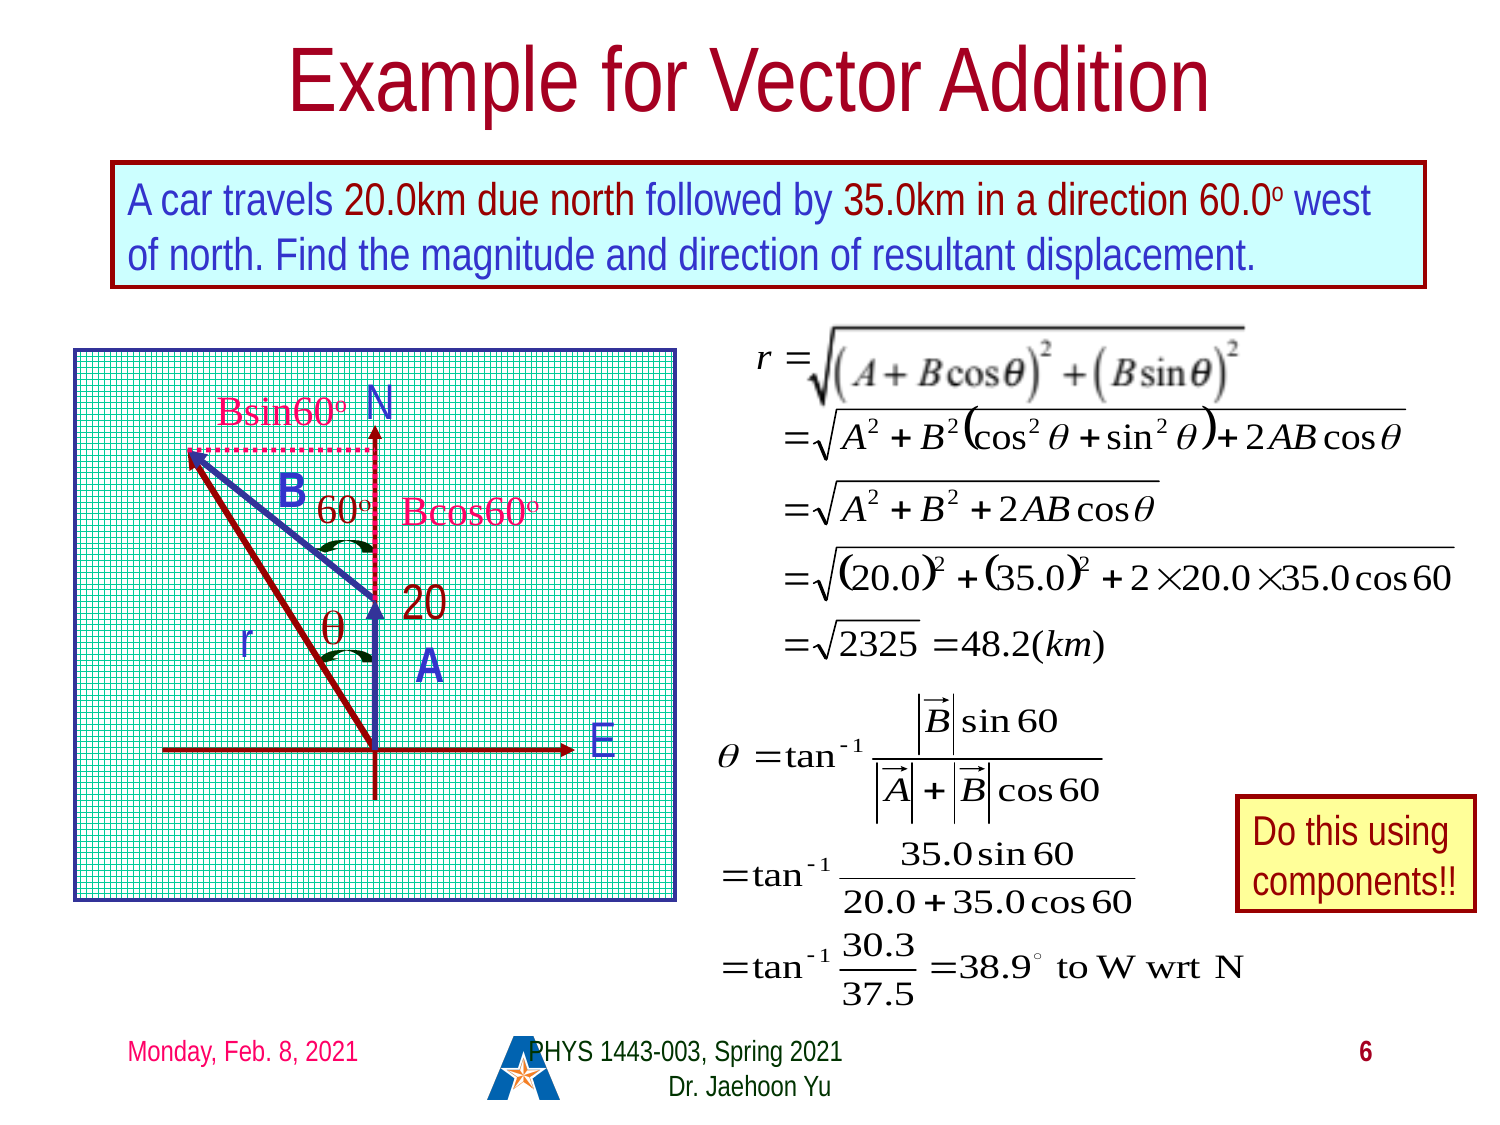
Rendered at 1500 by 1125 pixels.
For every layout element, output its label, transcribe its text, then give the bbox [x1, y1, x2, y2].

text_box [374, 608, 463, 751]
text_box A car travels 20.0km due north followed by 35.0km in a direction 60.0o west of north. Find the magnitude and direction of resultant displacement. [112, 162, 1425, 288]
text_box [749, 345, 798, 377]
slide_number 6 [1074, 1024, 1388, 1101]
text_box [712, 832, 1143, 922]
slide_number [112, 1024, 426, 1101]
picture [487, 1036, 512, 1100]
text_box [712, 687, 1112, 831]
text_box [774, 537, 1463, 610]
title Example for Vector Addition [112, 12, 1388, 138]
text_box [187, 608, 369, 751]
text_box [774, 612, 1114, 672]
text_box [774, 399, 1413, 469]
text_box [803, 319, 1249, 411]
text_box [374, 449, 556, 601]
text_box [774, 471, 1167, 535]
text_box Do this using components!! [1237, 796, 1475, 912]
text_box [74, 349, 676, 901]
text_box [187, 458, 369, 601]
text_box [712, 923, 1255, 1013]
footer PHYS 1443-003, Spring 2021 Dr. Jaehoon Yu [512, 1024, 988, 1101]
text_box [187, 375, 376, 451]
